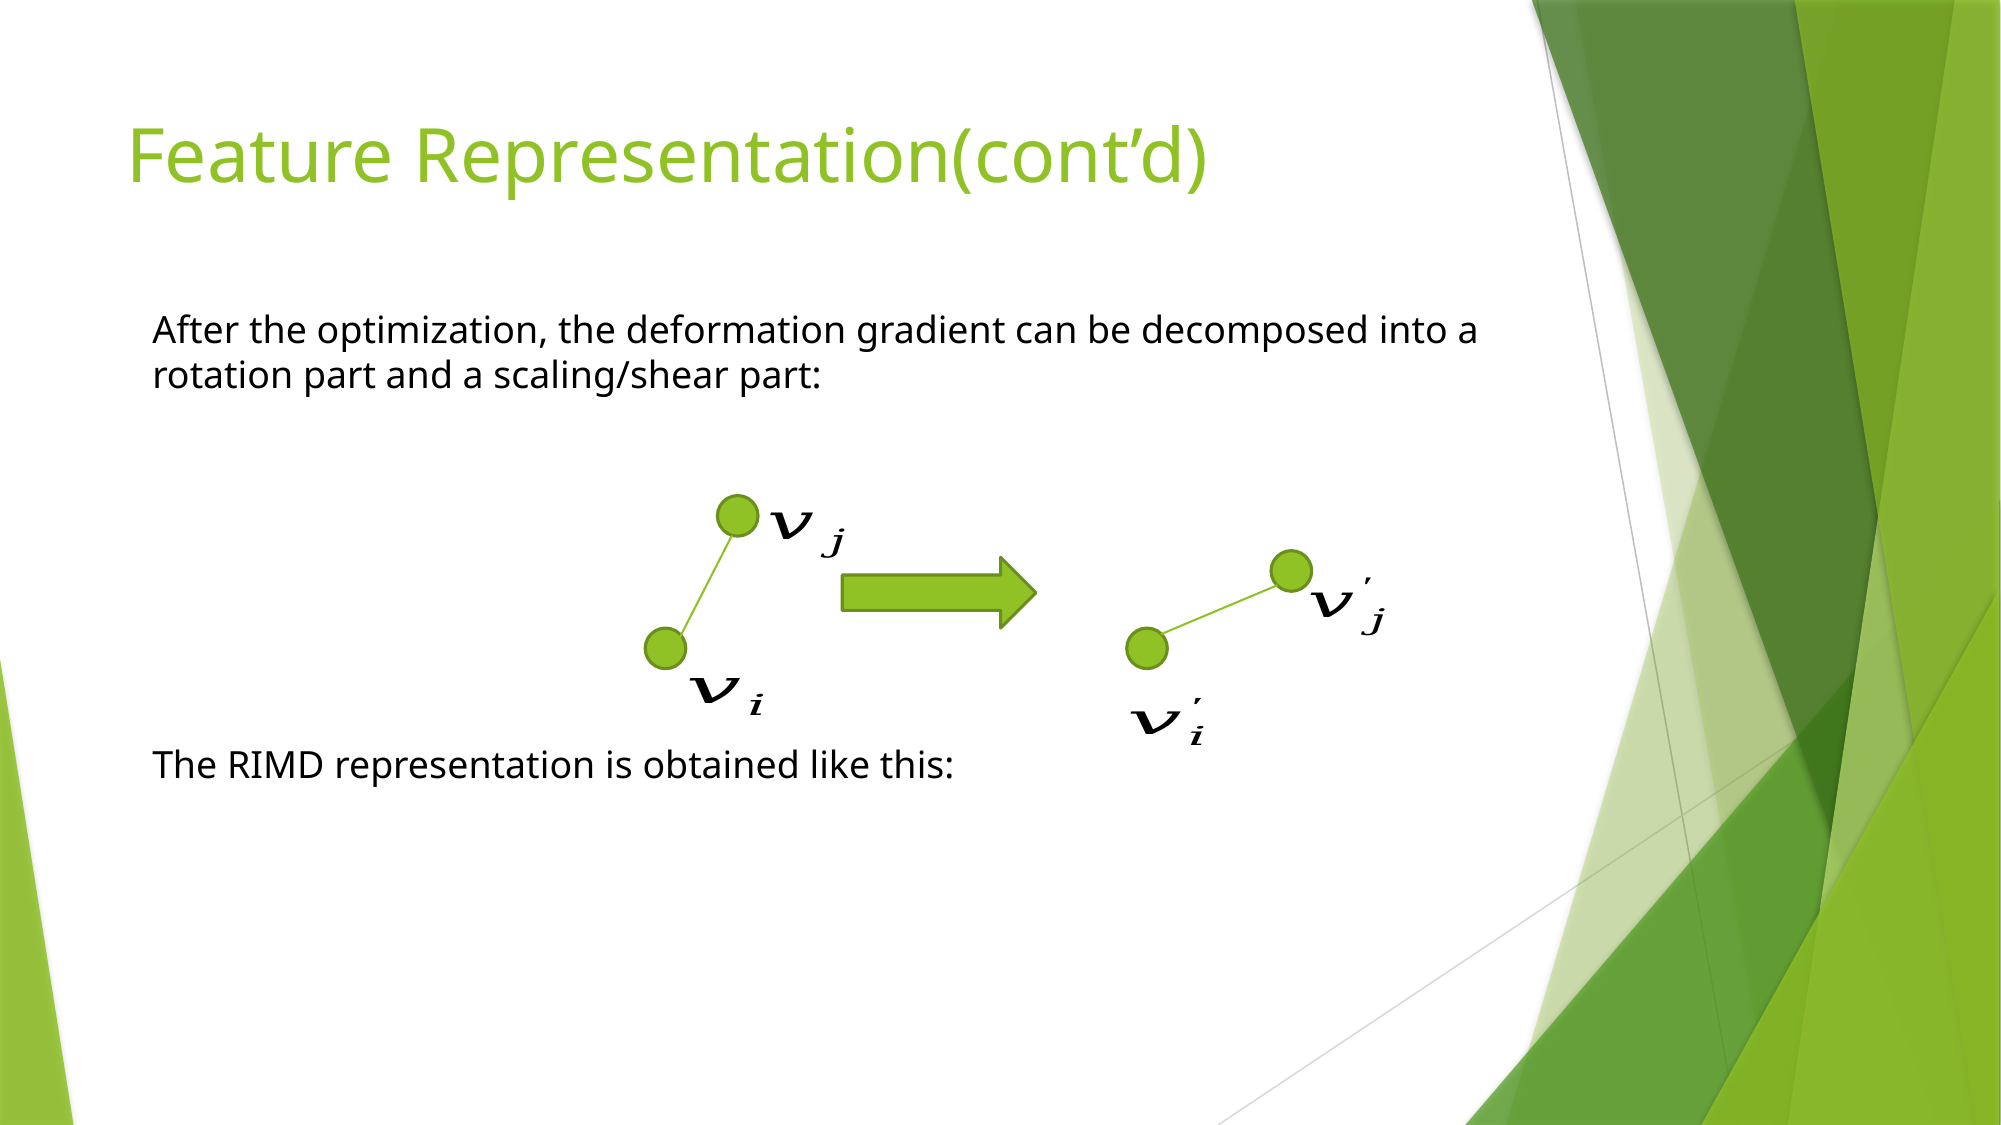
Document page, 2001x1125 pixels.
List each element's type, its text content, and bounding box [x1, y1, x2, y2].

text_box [1160, 584, 1278, 635]
text_box [643, 626, 687, 671]
text_box [1269, 549, 1314, 593]
text_box [715, 493, 760, 538]
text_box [676, 535, 733, 643]
text_box [1125, 626, 1169, 671]
title Feature Representation(cont’d) [111, 99, 1522, 317]
text_box [840, 555, 1038, 630]
